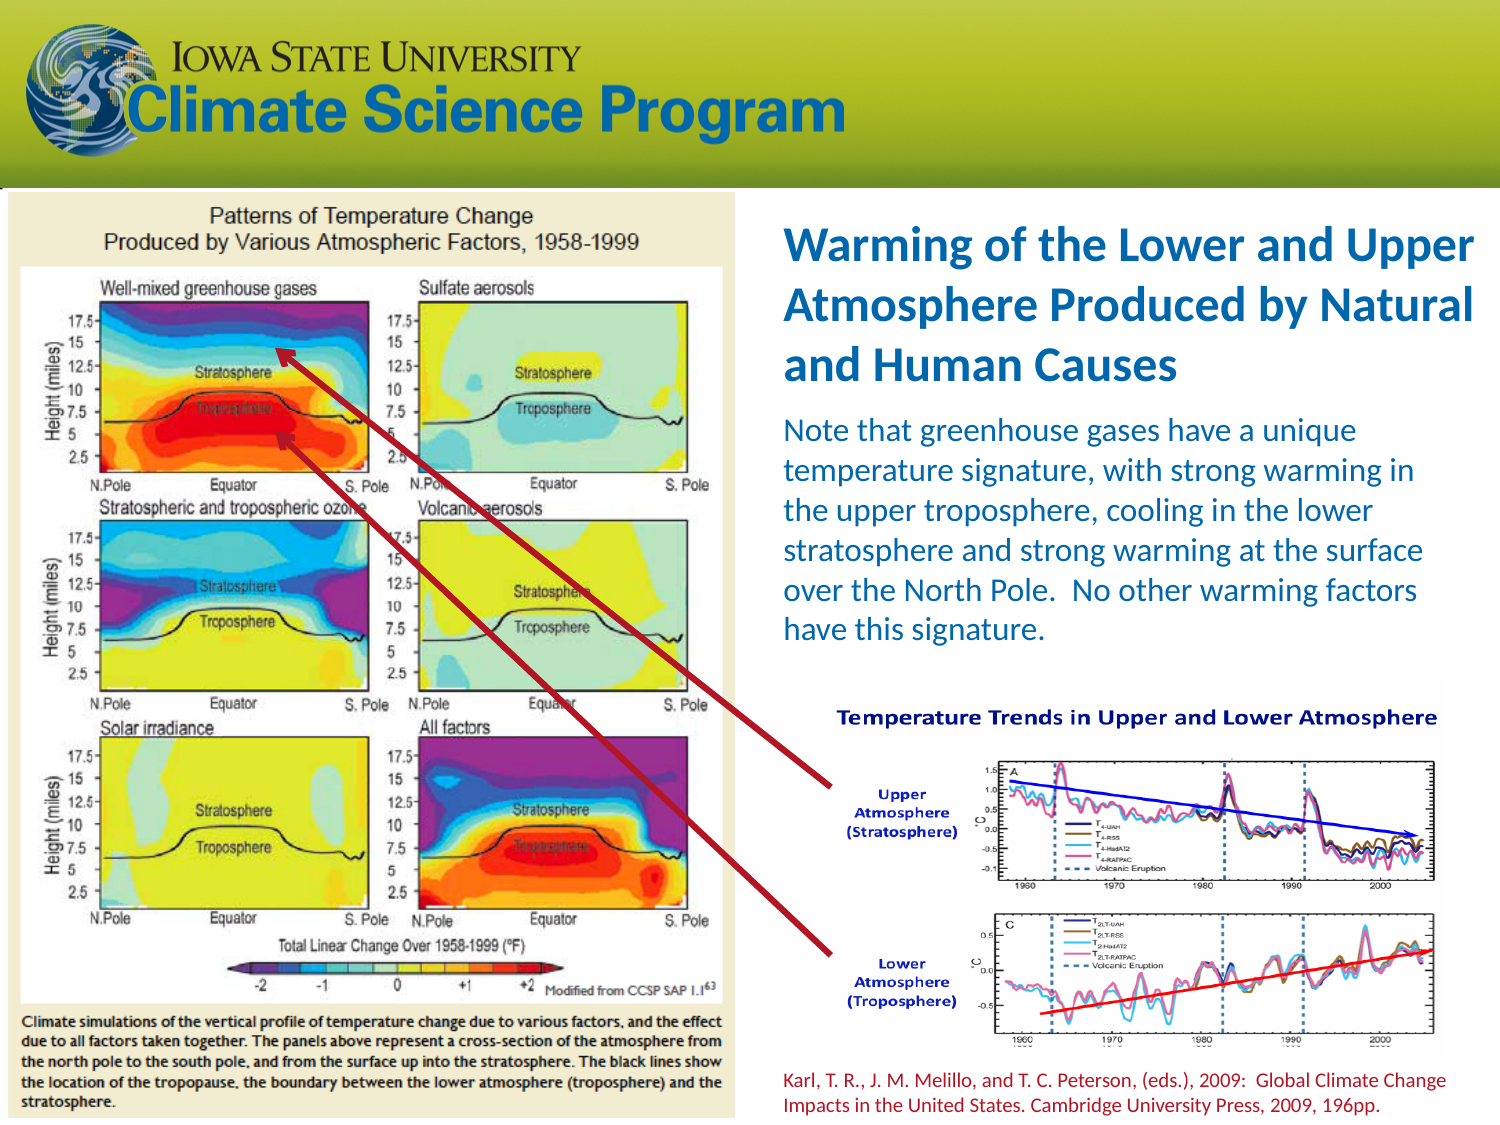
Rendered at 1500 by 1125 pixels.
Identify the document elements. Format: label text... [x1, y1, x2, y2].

text_box Karl, T. R., J. M. Melillo, and T. C. Peterson, (eds.), 2009: Global Climate Change Impacts in the United States. Cambridge University Press, 2009, 196pp. [768, 1059, 1500, 1124]
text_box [274, 347, 832, 788]
text_box Note that greenhouse gases have a unique temperature signature, with strong warming in the upper troposphere, cooling in the lower stratosphere and strong warming at the surface over the North Pole. No other warming factors have this signature. [836, 400, 1471, 655]
picture [0, 0, 1500, 1125]
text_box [274, 794, 832, 956]
picture [830, 679, 1444, 1060]
text_box Warming of the Lower and Upper Atmosphere Produced by Natural and Human Causes [768, 203, 1500, 399]
picture [268, 581, 274, 592]
